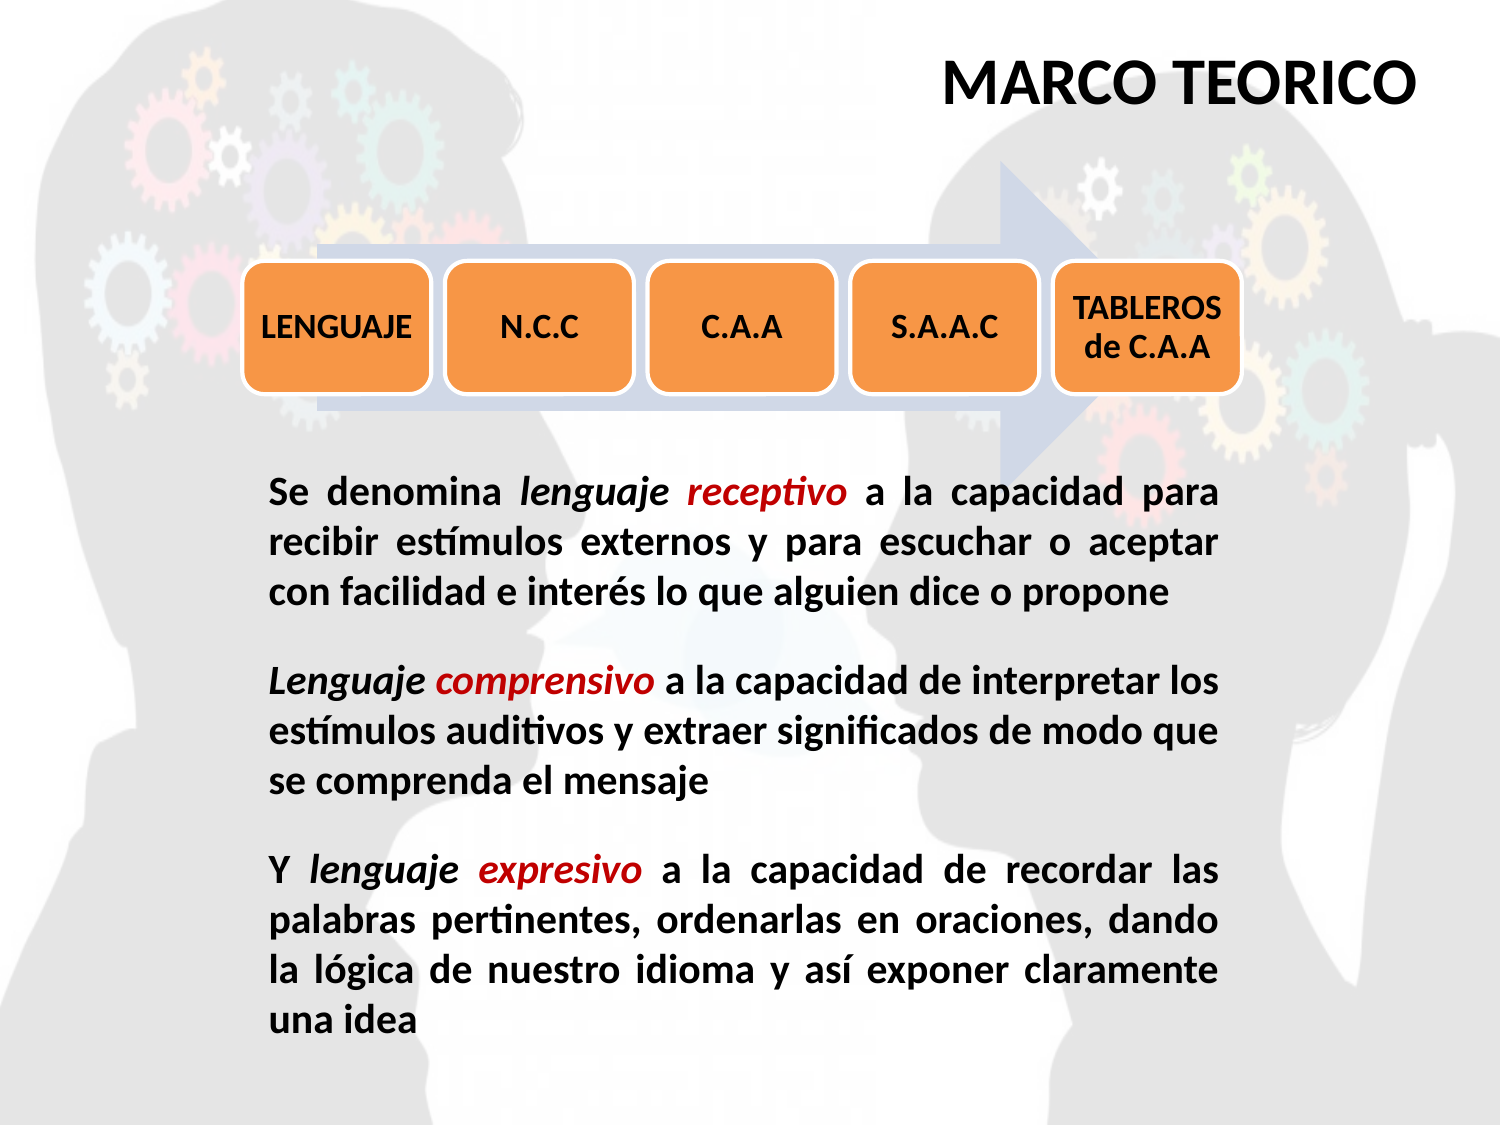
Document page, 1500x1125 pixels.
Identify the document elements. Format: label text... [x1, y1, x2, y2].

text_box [241, 160, 1243, 495]
text_box Lenguaje comprensivo a la capacidad de interpretar los estímulos auditivos y extraer significados de modo que se comprenda el mensaje [253, 645, 1235, 810]
text_box Y lenguaje expresivo a la capacidad de recordar las palabras pertinentes, ordenarlas en oraciones, dando la lógica de nuestro idioma y así exponer claramente una idea [253, 834, 1235, 1049]
text_box Se denomina lenguaje receptivo a la capacidad para recibir estímulos externos y para escuchar o aceptar con facilidad e interés lo que alguien dice o propone [253, 504, 1235, 621]
text_box MARCO TEORICO [927, 30, 1447, 126]
